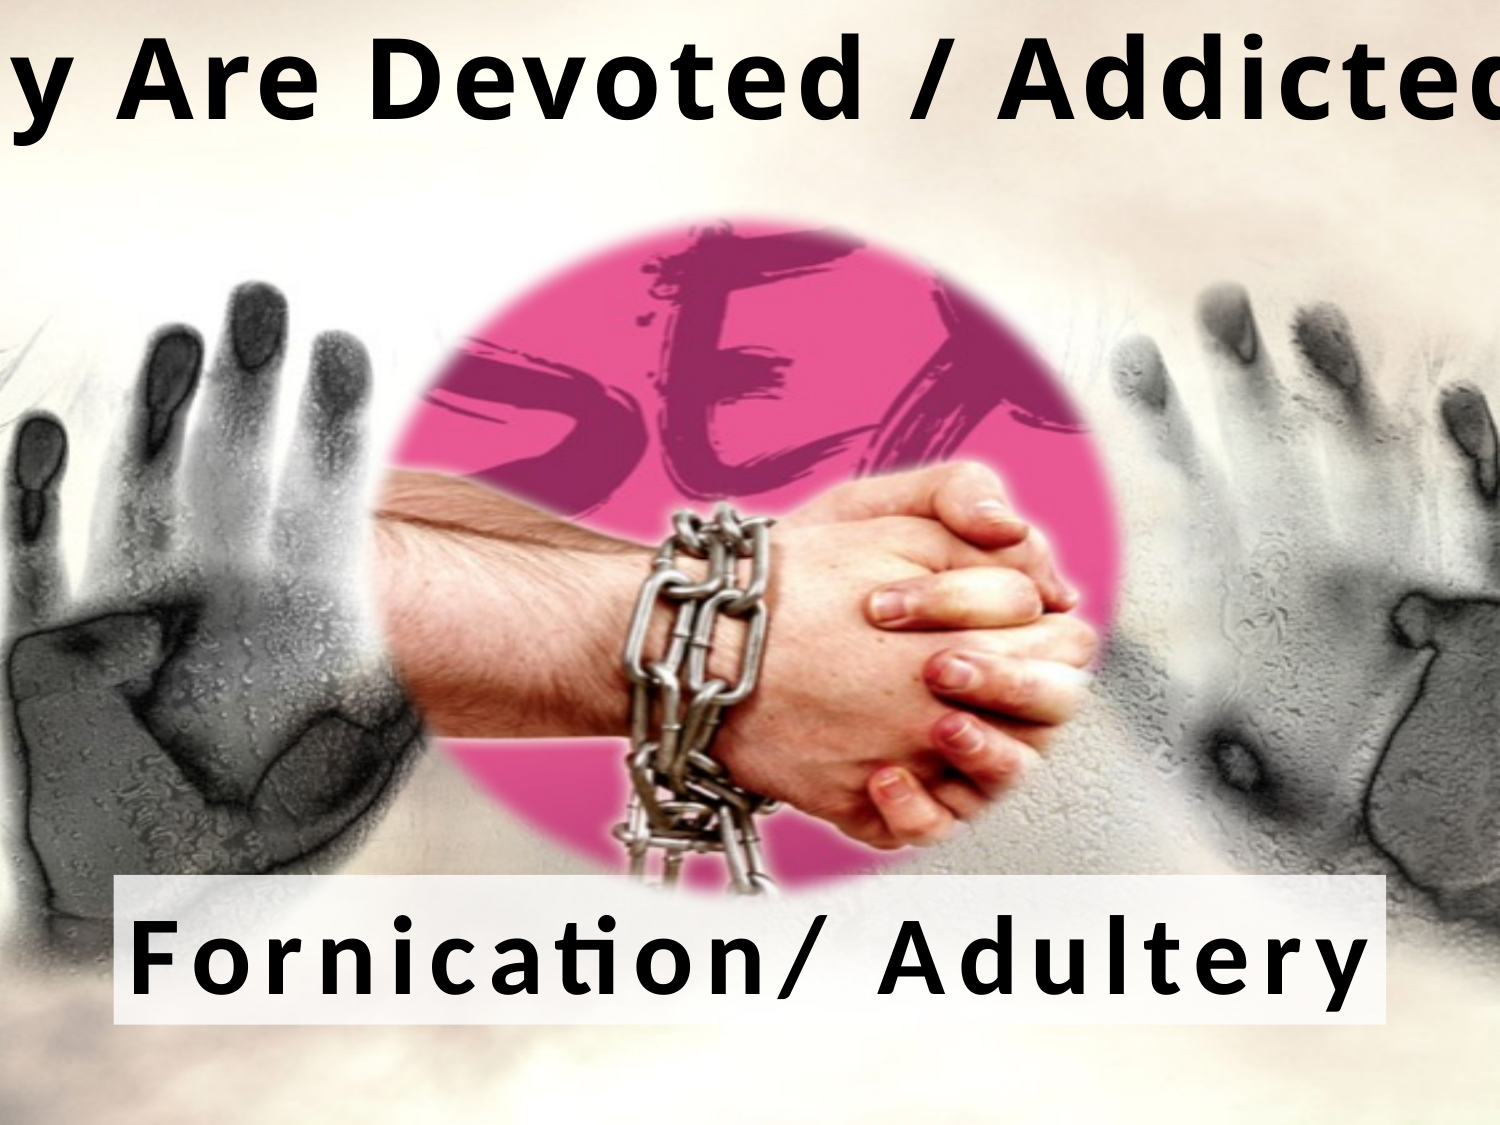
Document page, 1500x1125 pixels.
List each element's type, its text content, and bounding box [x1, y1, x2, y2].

picture [0, 150, 1500, 1125]
text_box Fornication/ Adultery [113, 874, 1387, 1025]
text_box Many Are Devoted / Addicted To: [0, 0, 1500, 150]
